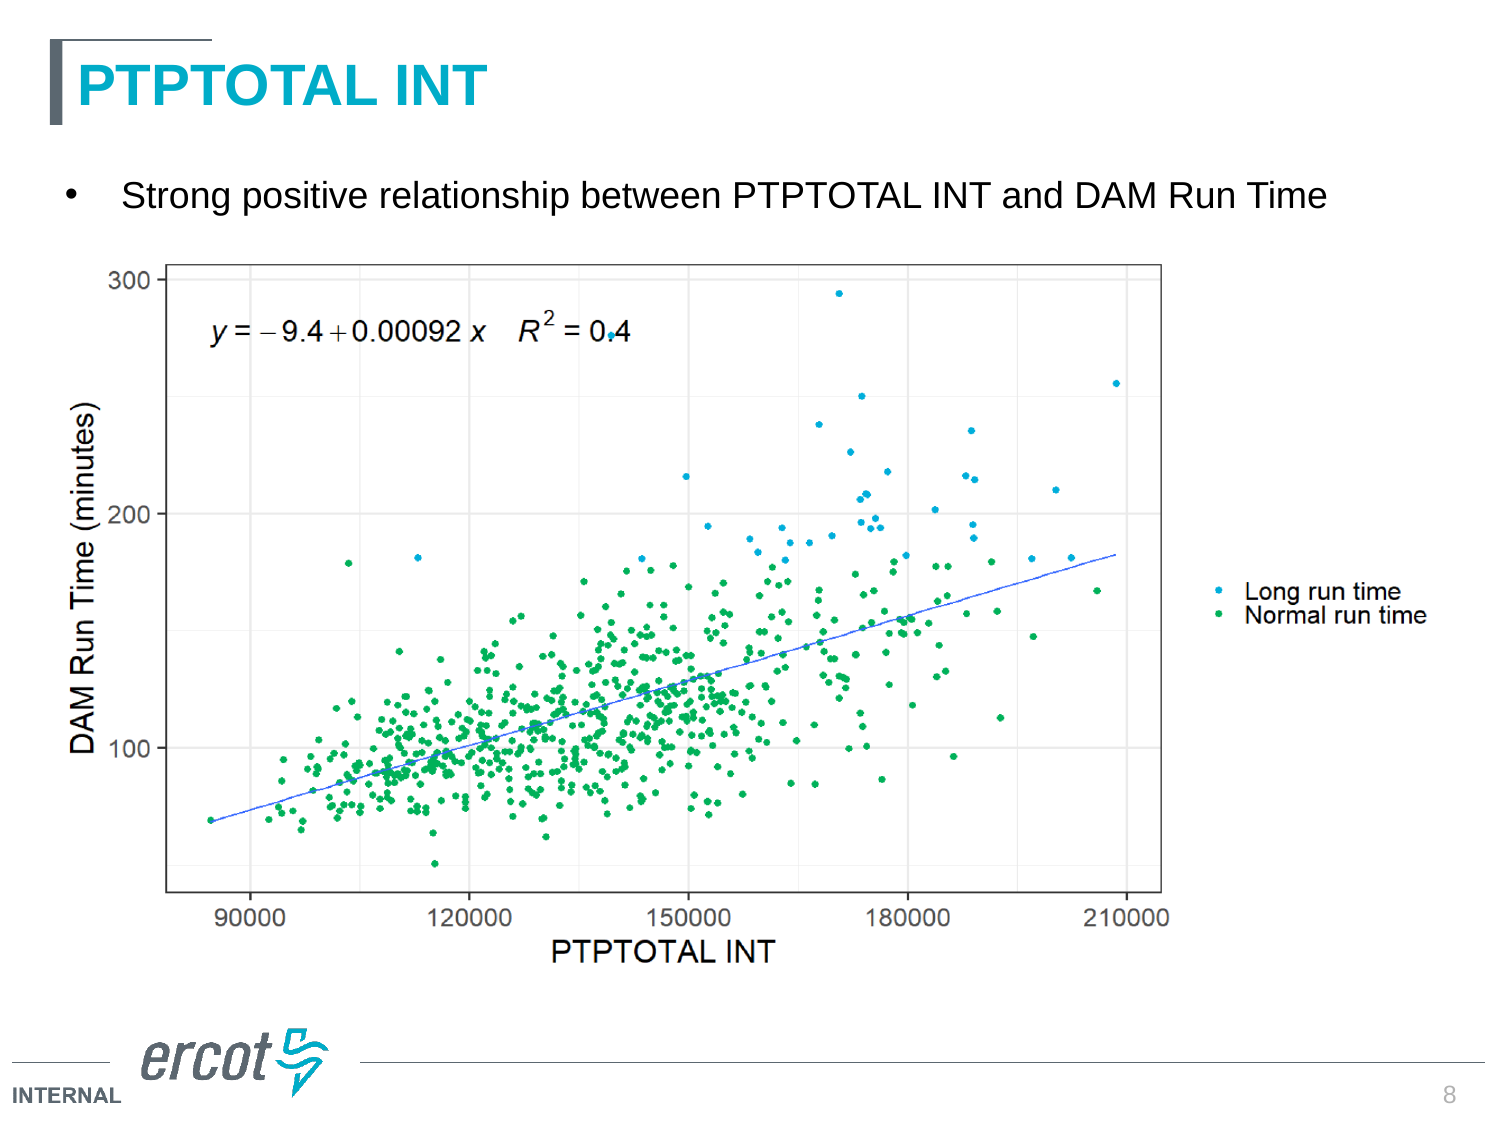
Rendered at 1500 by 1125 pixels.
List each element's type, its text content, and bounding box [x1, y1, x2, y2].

text_box Strong positive relationship between PTPTOTAL INT and DAM Run Time [50, 163, 1450, 260]
slide_number 8 [1412, 1076, 1488, 1112]
picture [8, 1074, 125, 1112]
picture [137, 1024, 332, 1100]
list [50, 262, 1450, 972]
title PTPTOTAL INT [62, 39, 1450, 163]
